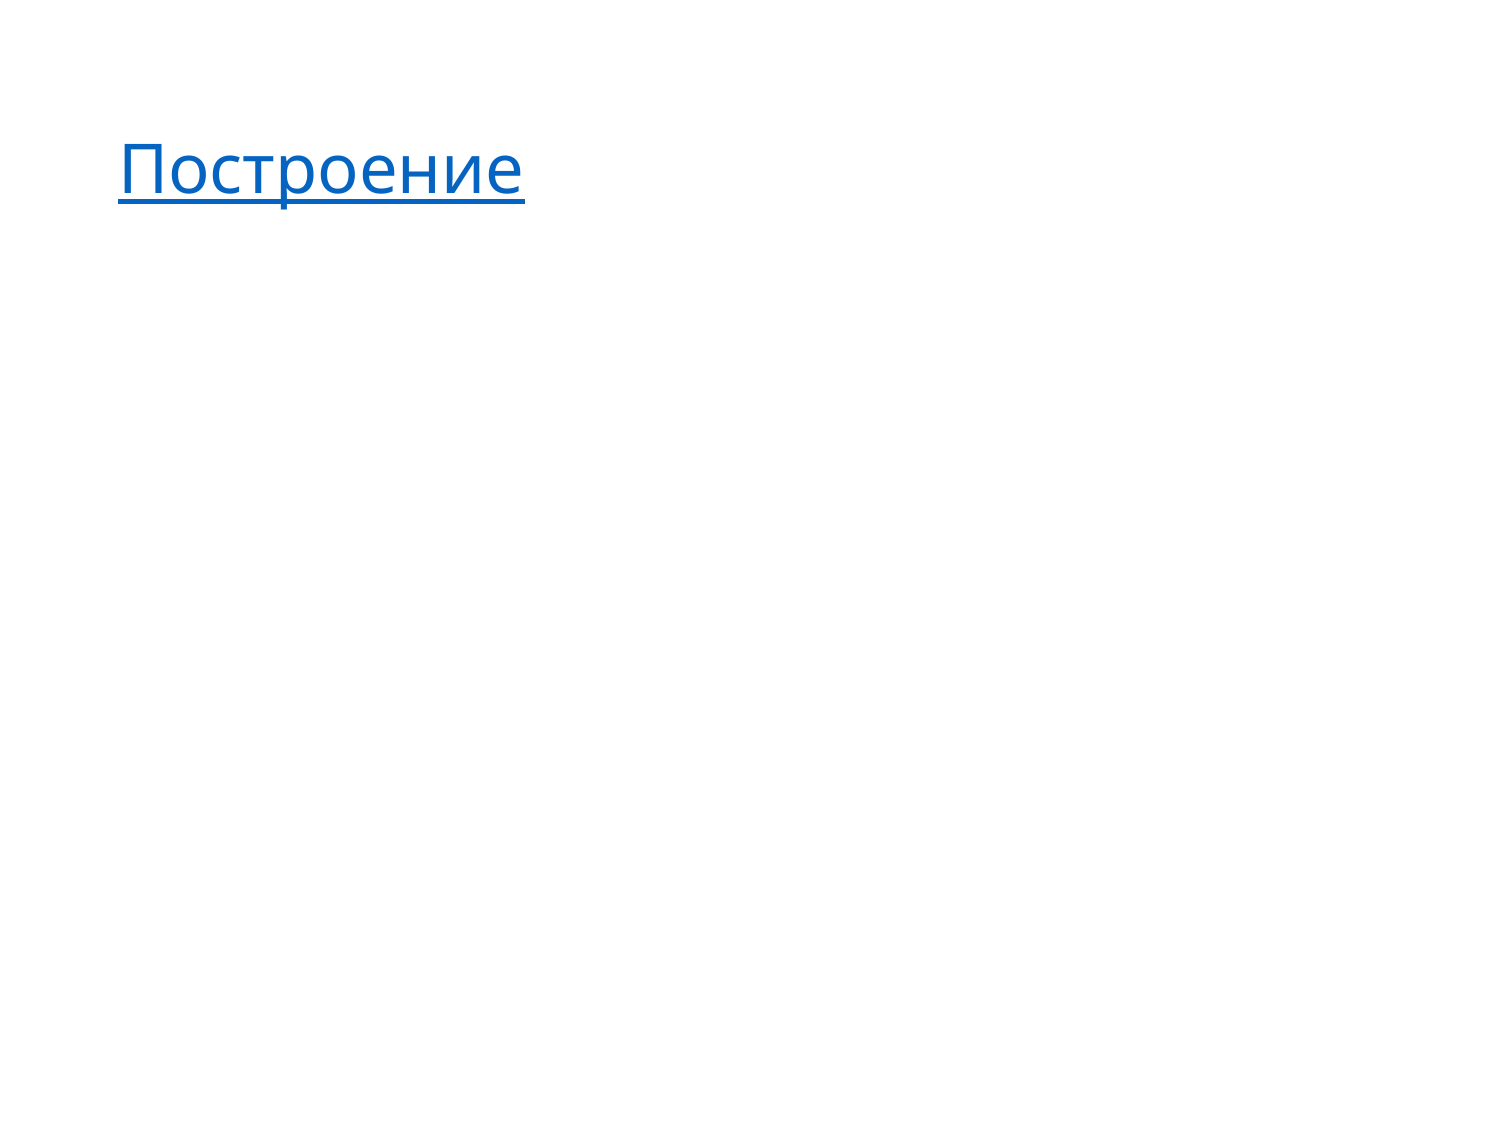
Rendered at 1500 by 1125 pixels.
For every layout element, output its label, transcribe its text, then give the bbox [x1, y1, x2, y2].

title Построение [103, 59, 1397, 278]
